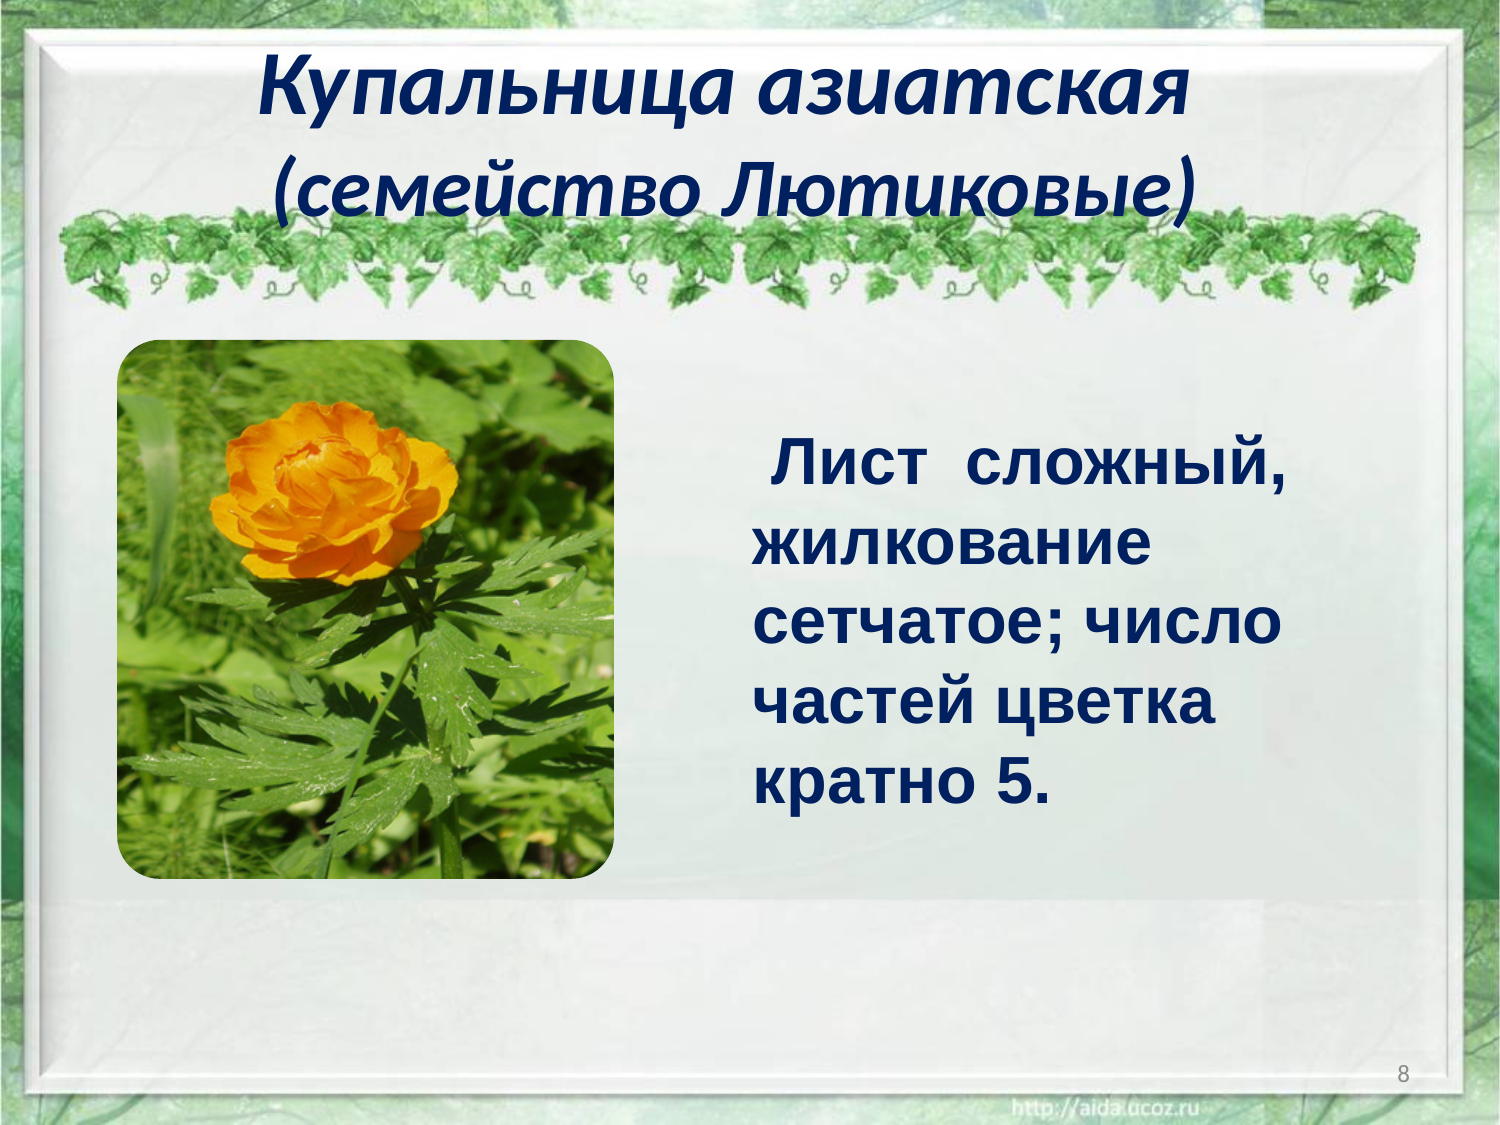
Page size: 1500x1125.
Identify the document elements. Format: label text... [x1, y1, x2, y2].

text_box Лист сложный, жилкование сетчатое; число частей цветка кратно 5. [738, 410, 1372, 825]
picture [0, 0, 1500, 1125]
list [116, 339, 615, 880]
slide_number 8 [1074, 1042, 1425, 1103]
title Купальница азиатская (семейство Лютиковые) [74, 44, 1395, 212]
